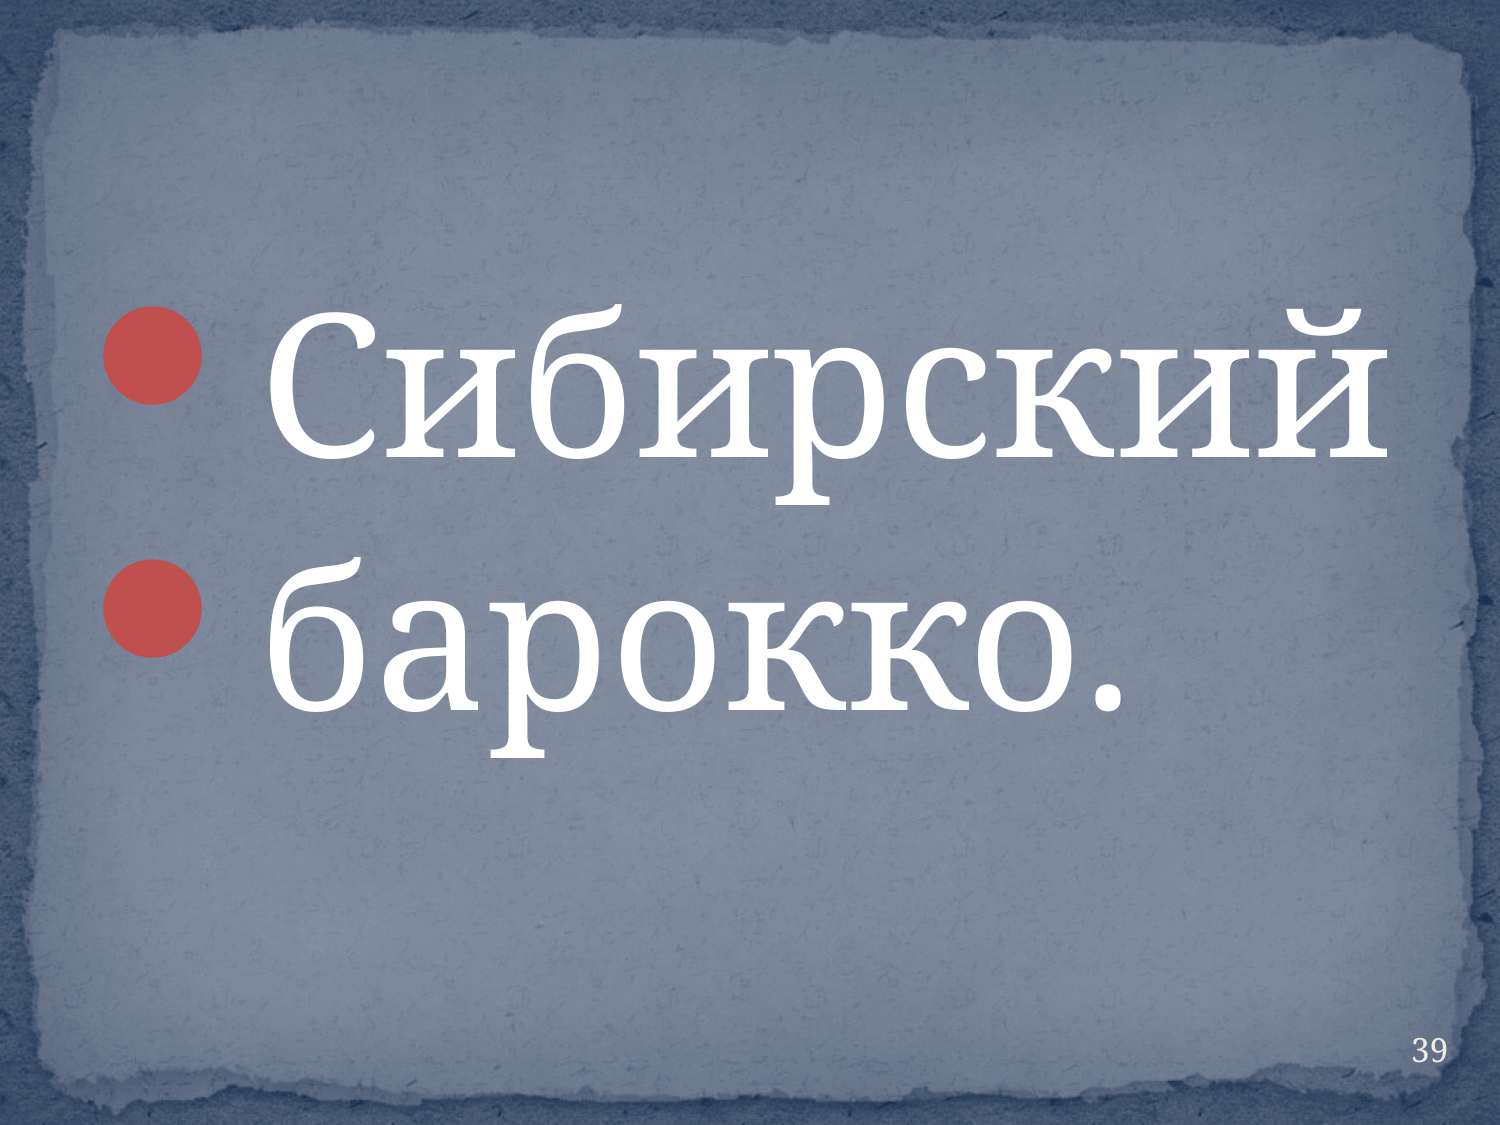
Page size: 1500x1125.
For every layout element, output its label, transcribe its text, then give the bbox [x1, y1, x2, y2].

slide_number 39 [1379, 1014, 1480, 1089]
list Сибирский барокко. [75, 249, 1425, 1000]
